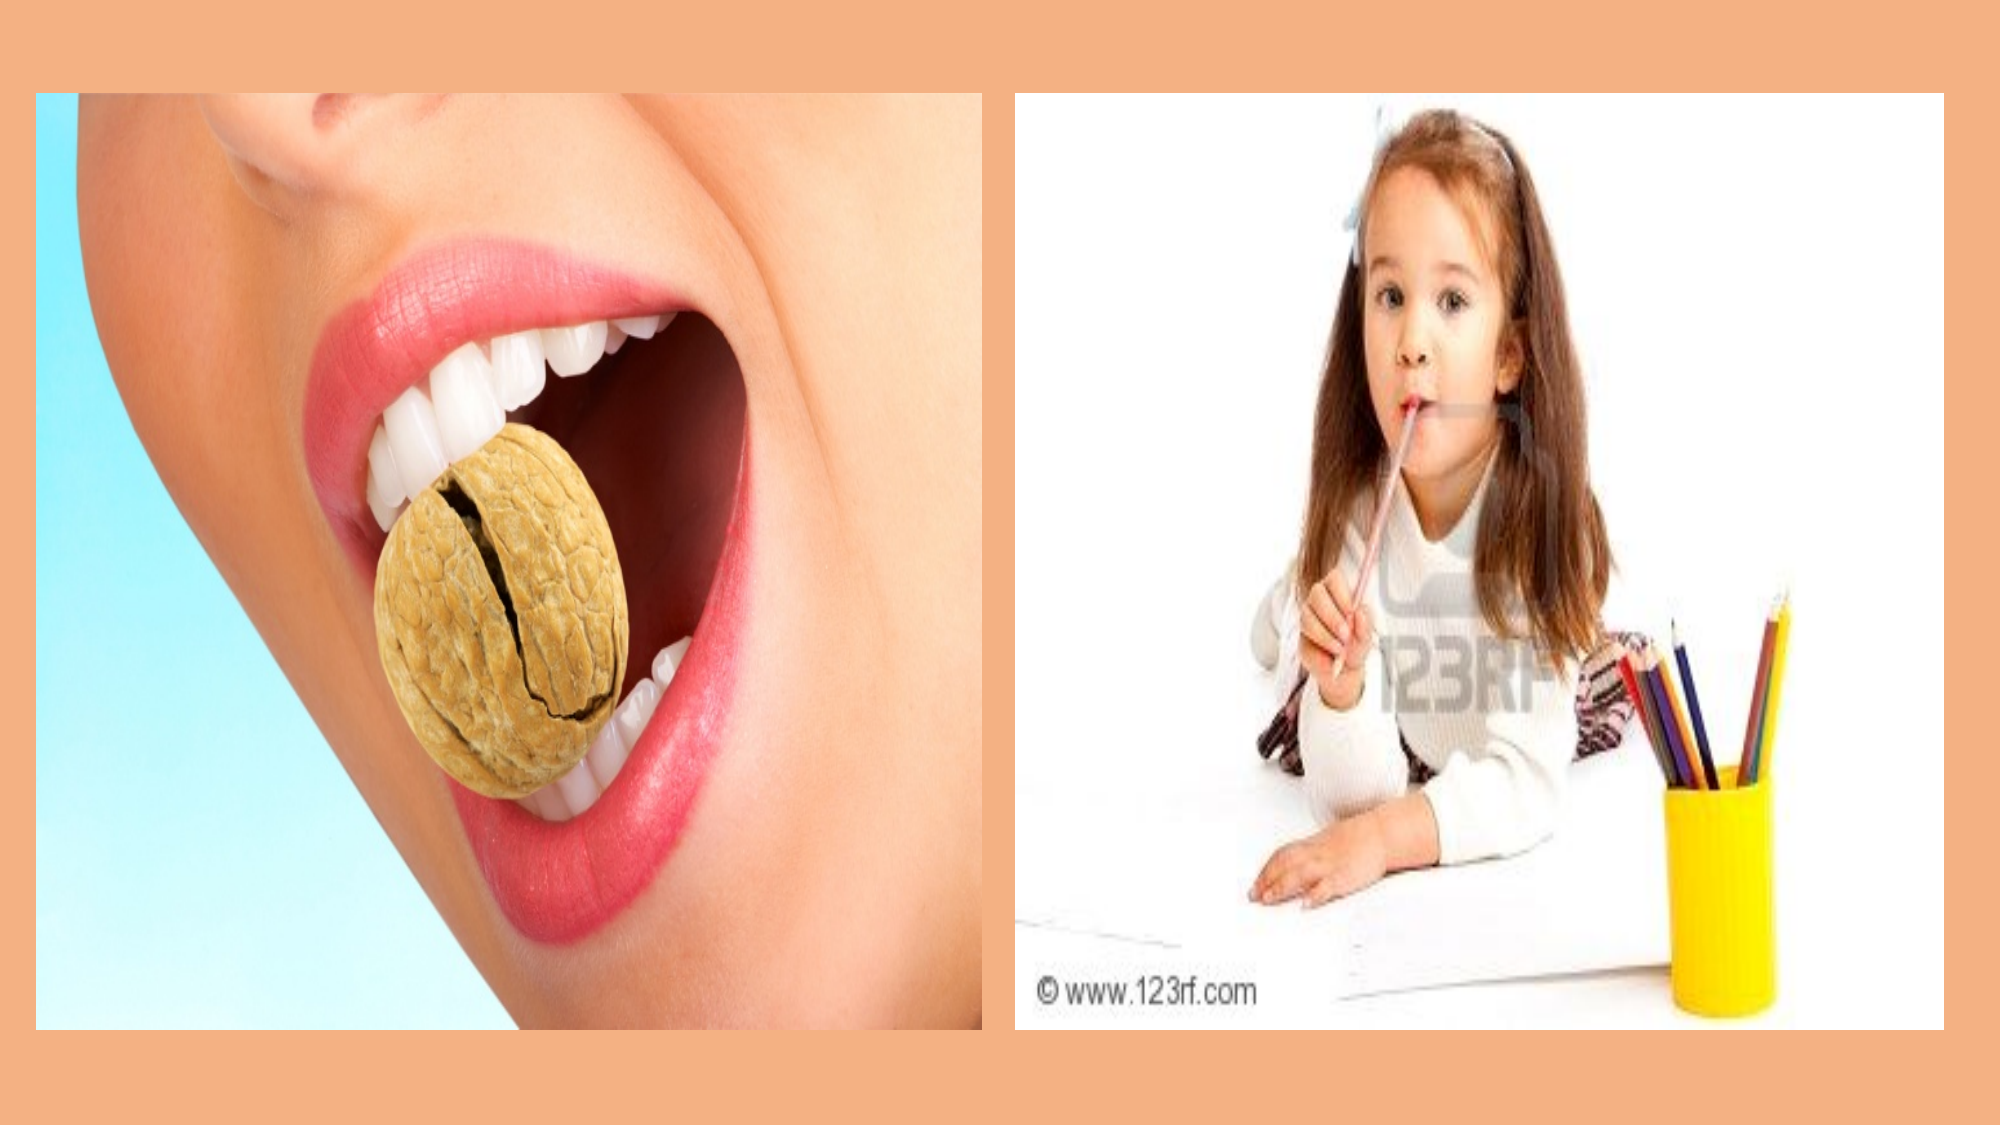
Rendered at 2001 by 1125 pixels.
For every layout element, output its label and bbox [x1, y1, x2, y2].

picture [36, 93, 982, 1030]
picture [1015, 93, 1944, 1030]
